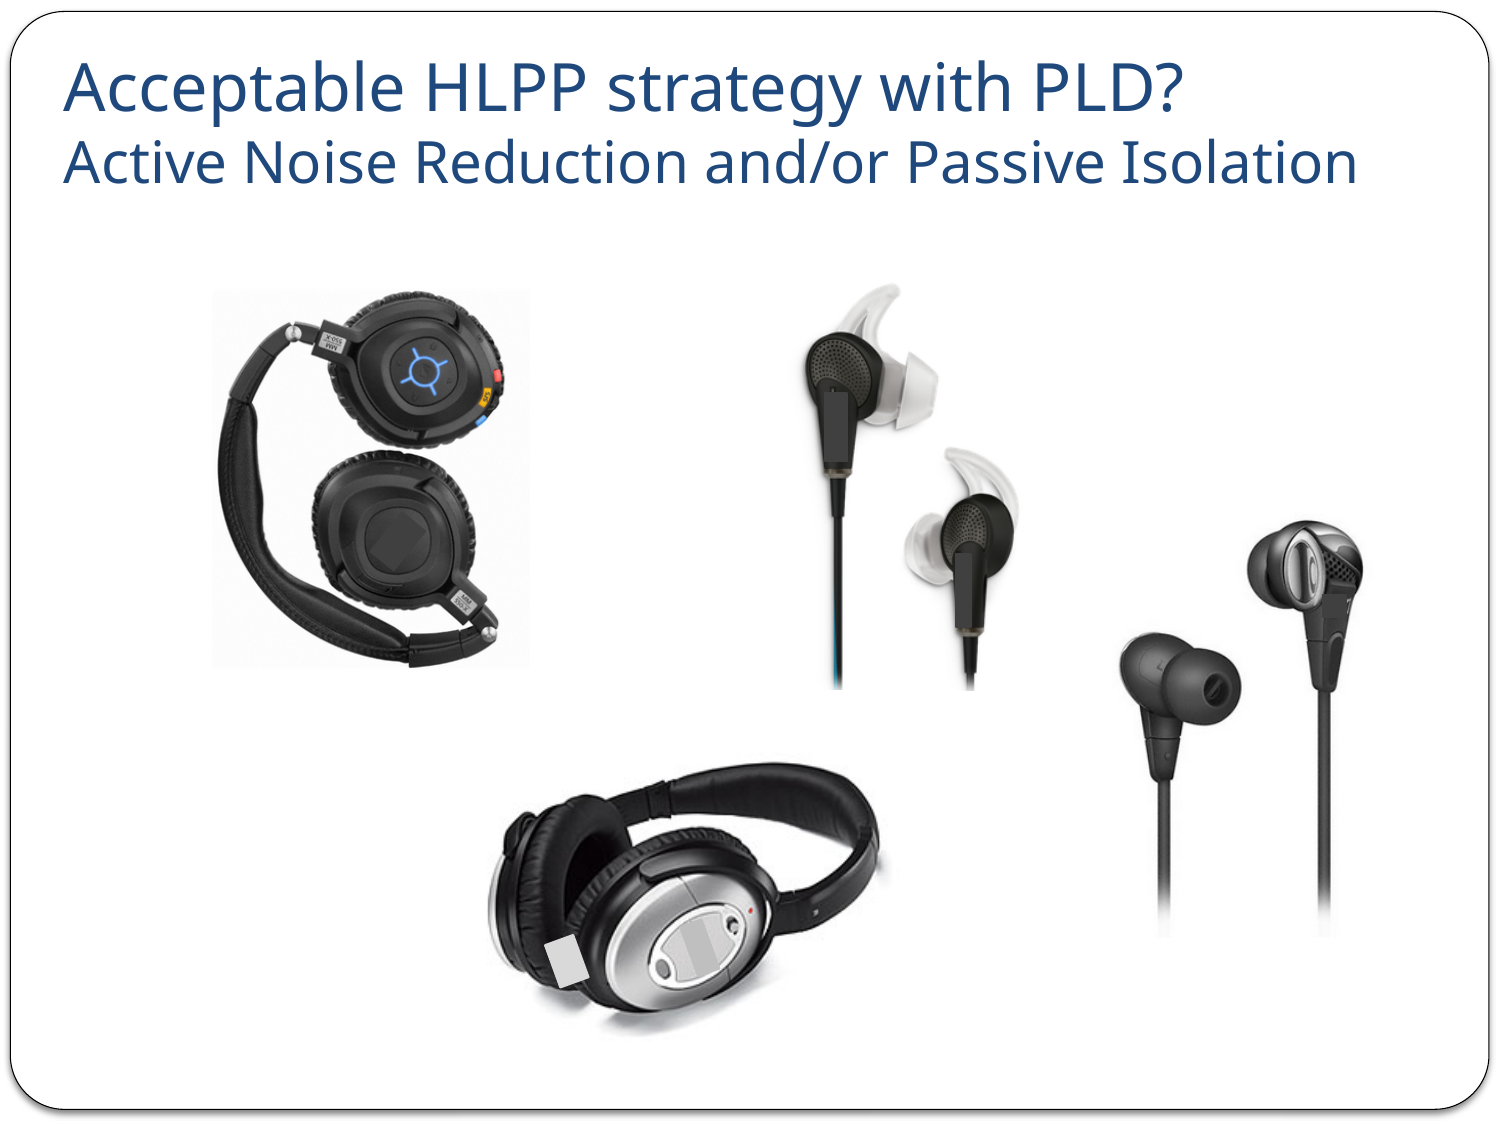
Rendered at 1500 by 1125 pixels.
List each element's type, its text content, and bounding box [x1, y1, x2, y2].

picture [1099, 512, 1379, 938]
text_box Acceptable HLPP strategy with PLD? Active Noise Reduction and/or Passive Isolation [49, 37, 1500, 203]
picture [446, 262, 1065, 1074]
picture [212, 282, 530, 671]
